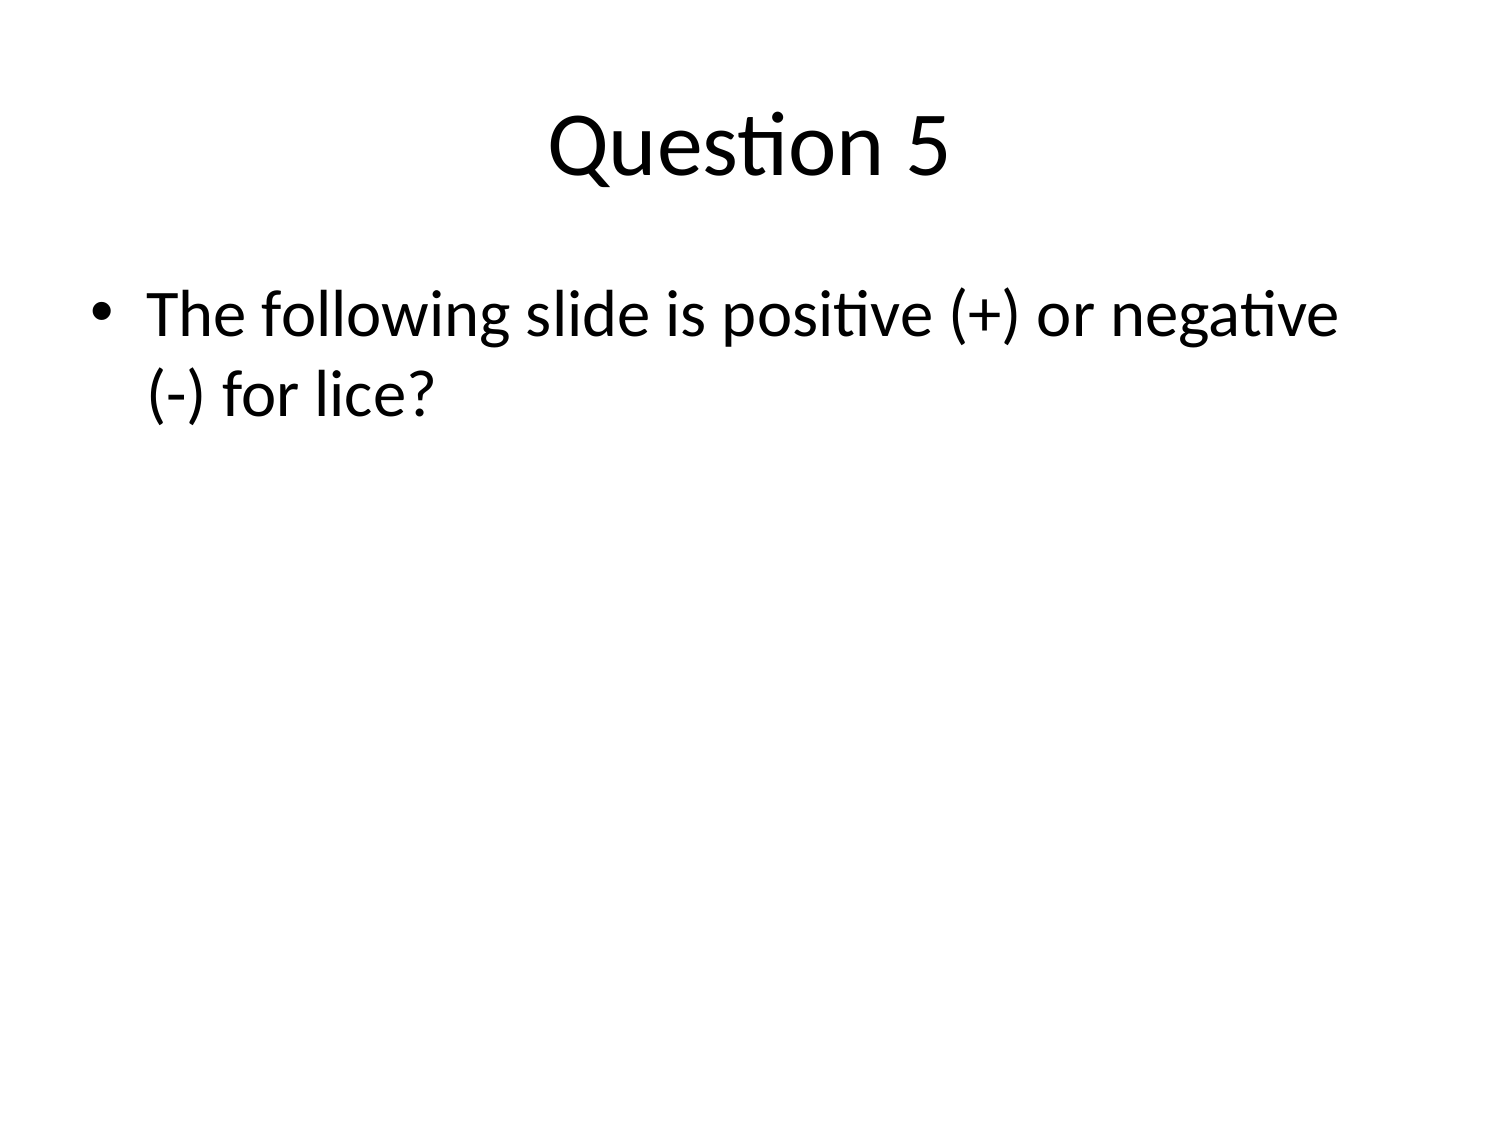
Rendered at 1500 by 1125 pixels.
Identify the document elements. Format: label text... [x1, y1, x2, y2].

list The following slide is positive (+) or negative (-) for lice? [75, 262, 1425, 1005]
title Question 5 [75, 45, 1425, 233]
